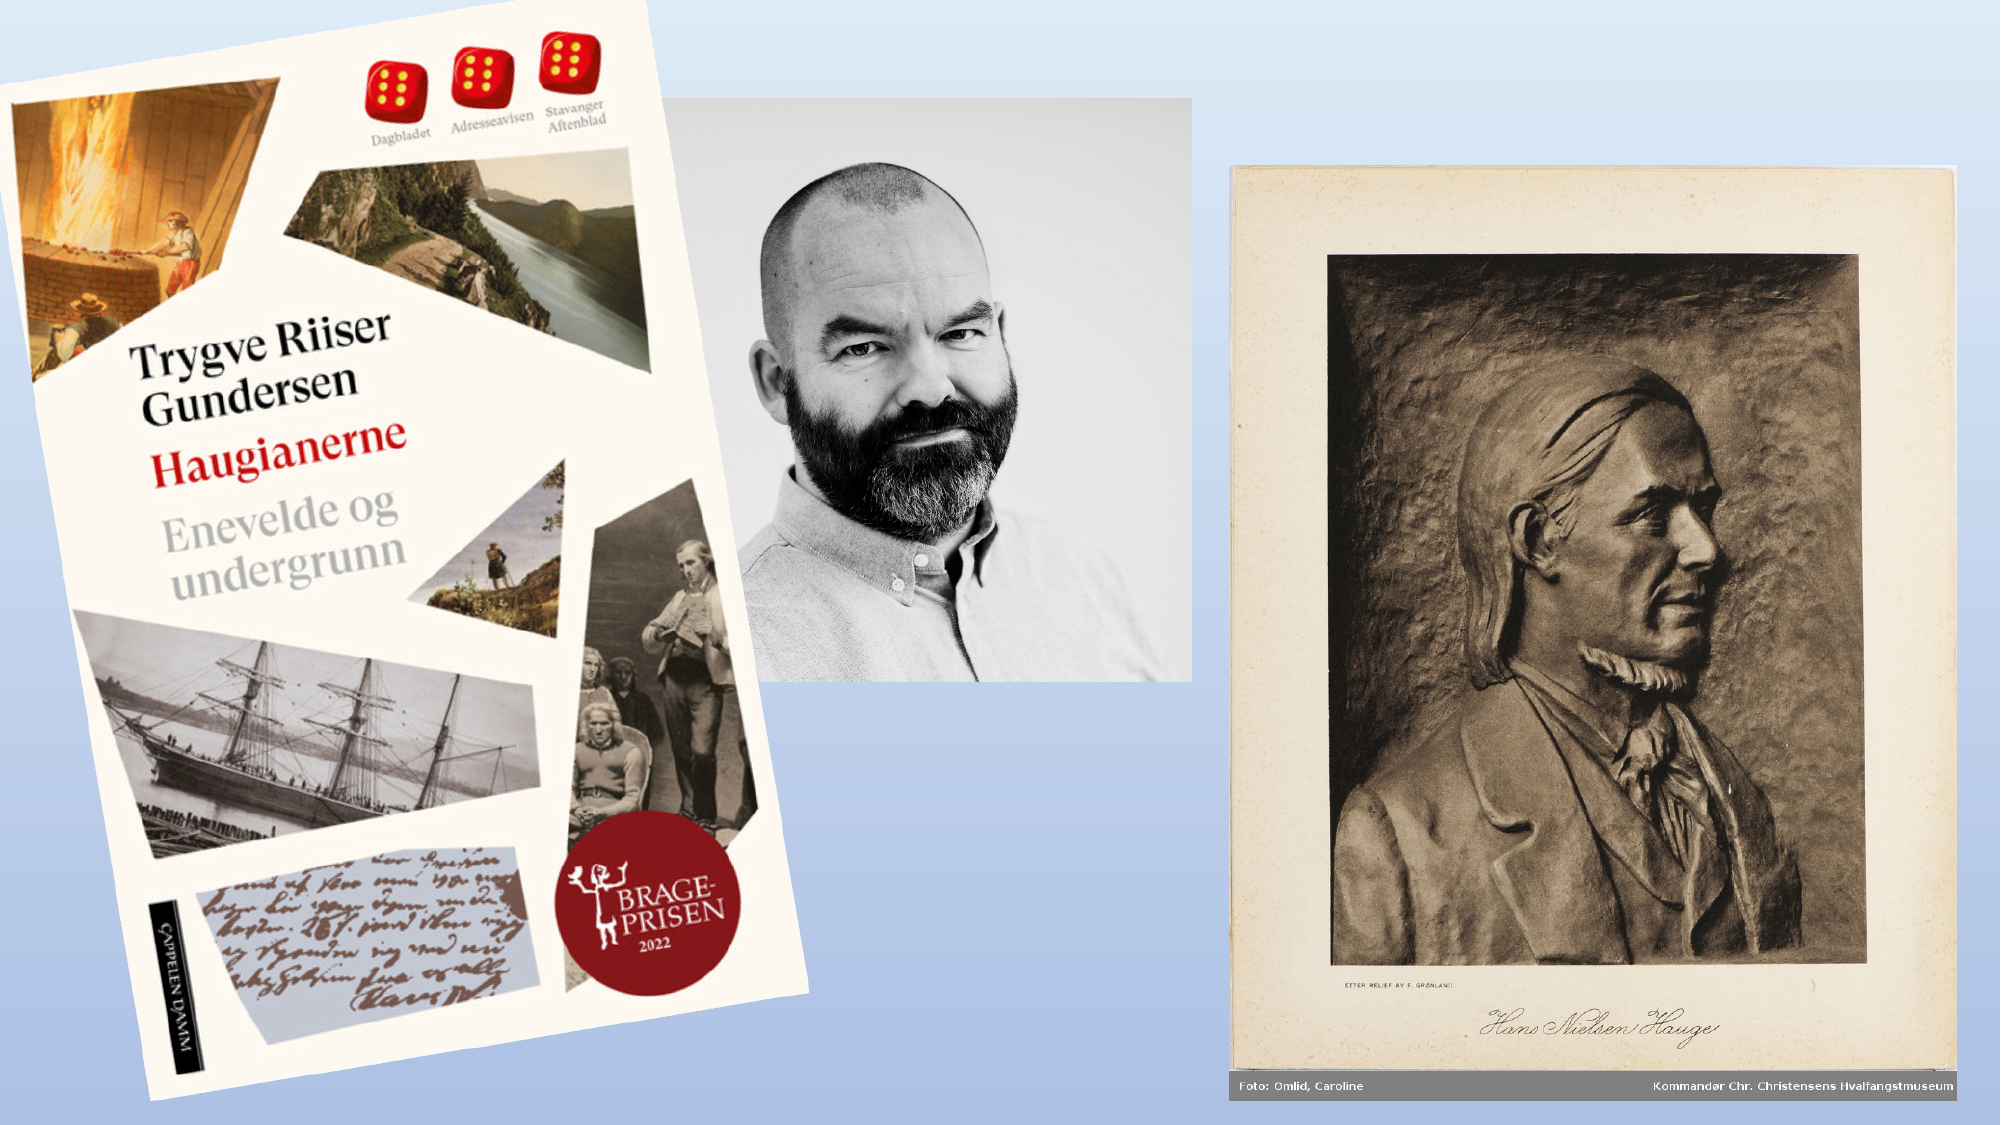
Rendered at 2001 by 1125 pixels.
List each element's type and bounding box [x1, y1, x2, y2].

picture [0, 0, 1192, 1100]
picture [1229, 165, 1957, 1101]
